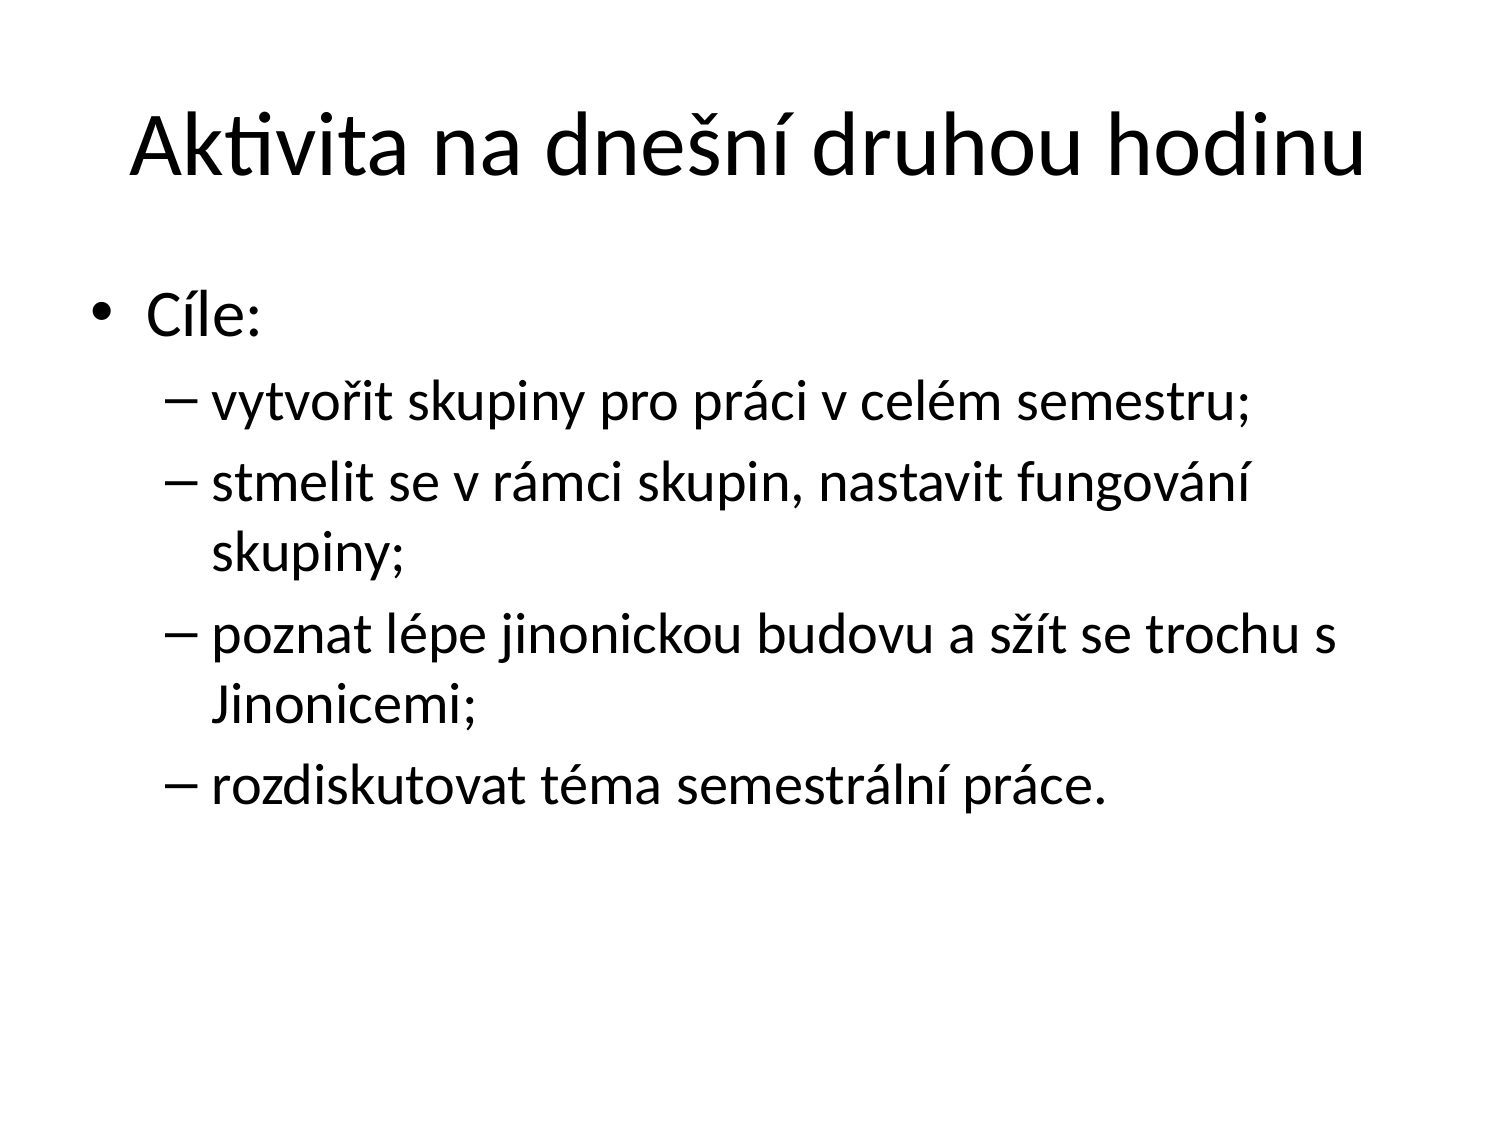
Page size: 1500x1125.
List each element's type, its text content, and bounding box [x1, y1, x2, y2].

list Cíle: vytvořit skupiny pro práci v celém semestru; stmelit se v rámci skupin, nastavit fungování skupiny; poznat lépe jinonickou budovu a sžít se trochu s Jinonicemi; rozdiskutovat téma semestrální práce. [75, 262, 1425, 1005]
title Aktivita na dnešní druhou hodinu [75, 45, 1425, 233]
